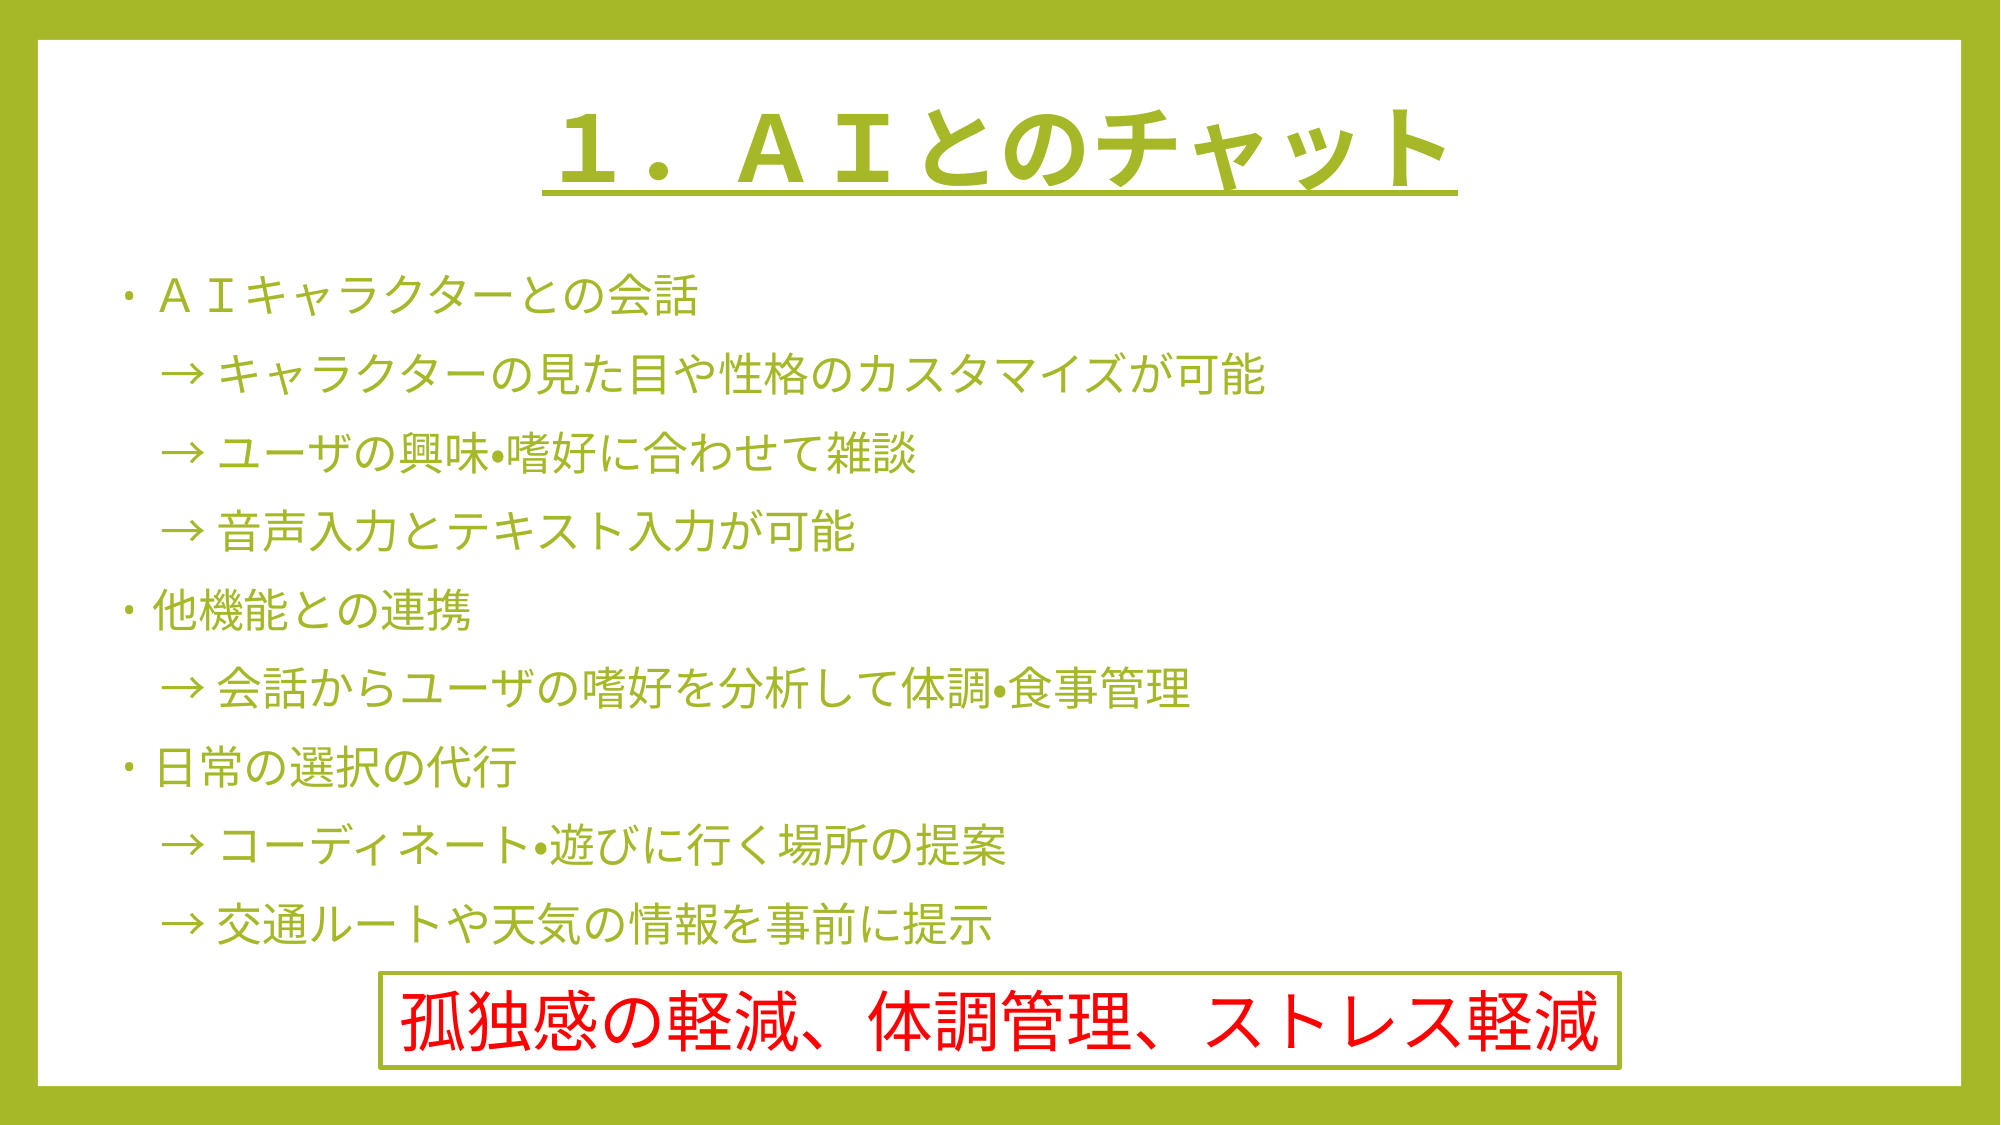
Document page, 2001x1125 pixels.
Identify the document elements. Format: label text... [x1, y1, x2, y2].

title １．ＡＩとのチャット [189, 41, 1810, 265]
text_box 孤独感の軽減、体調管理、ストレス軽減 [380, 972, 1620, 1068]
list ＡＩキャラクターとの会話 → キャラクターの見た目や性格のカスタマイズが可能 → ユーザの興味・嗜好に合わせて雑談 → 音声入力とテキスト入力が可能 他機能との連携 → 会話からユーザの嗜好を分析して体調・食事管理 日常の選択の代行 → コーディネート・遊びに行く場所の提案 → 交通ルートや天気の情報を事前に提示 [99, 265, 1900, 1064]
